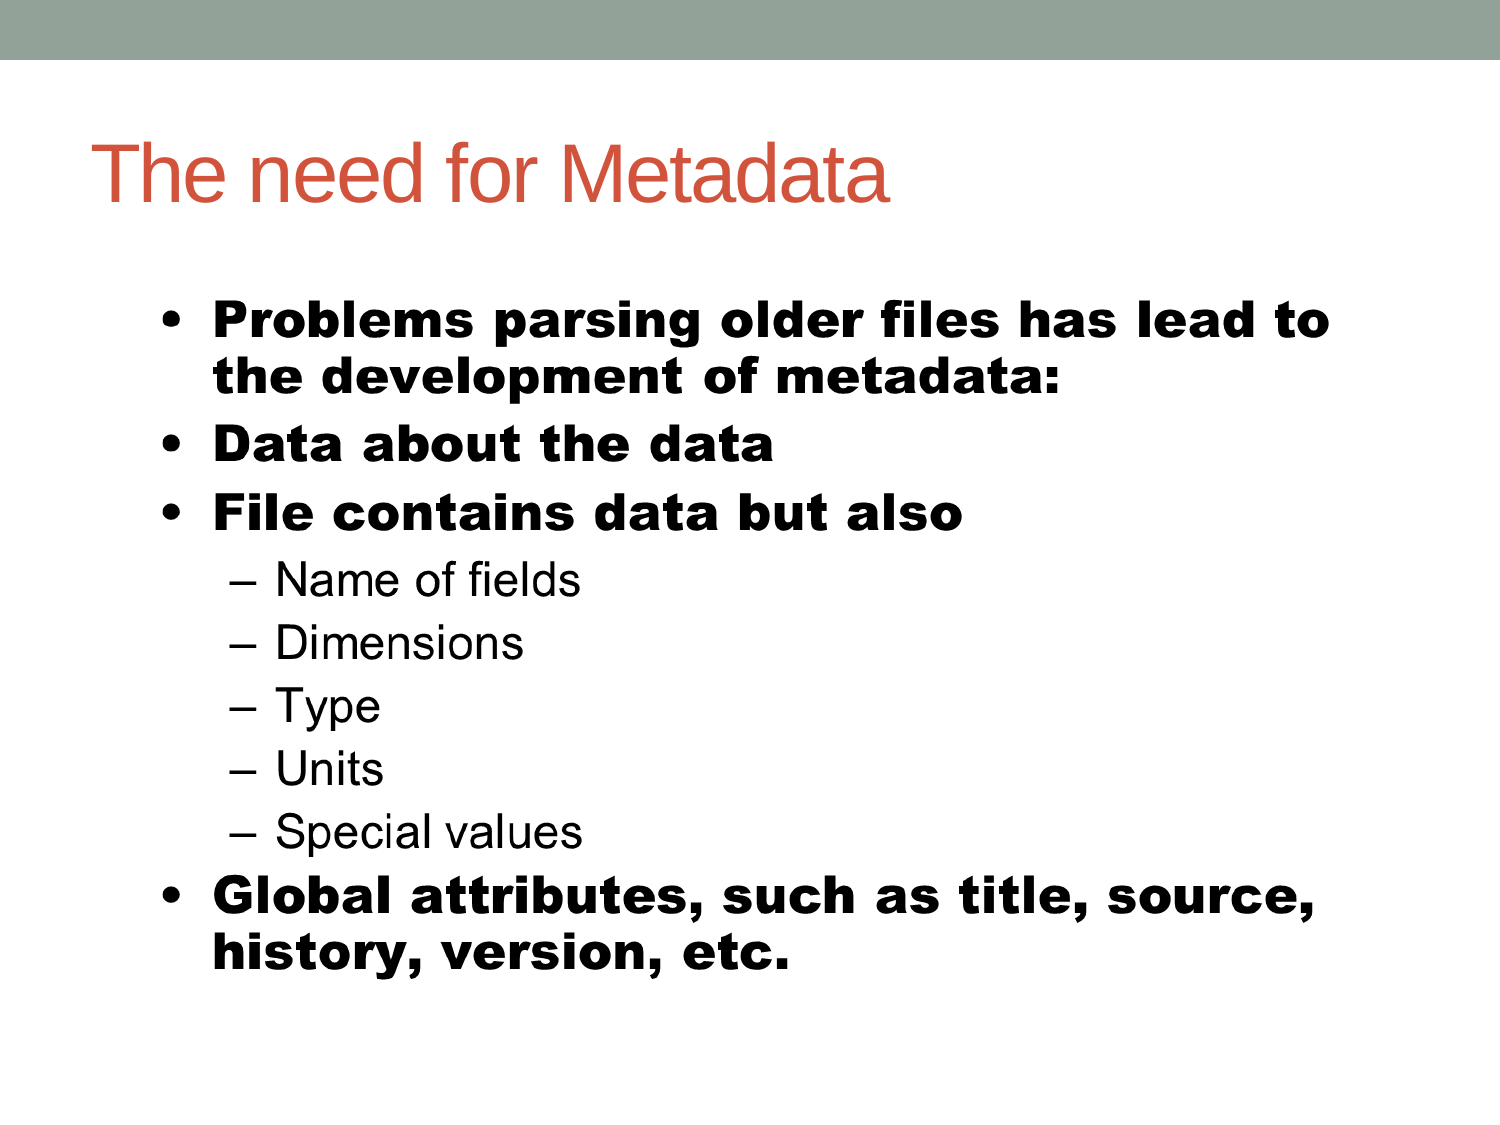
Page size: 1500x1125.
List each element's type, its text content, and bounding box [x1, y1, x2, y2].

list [120, 262, 1380, 1063]
title The need for Metadata [75, 87, 1425, 250]
